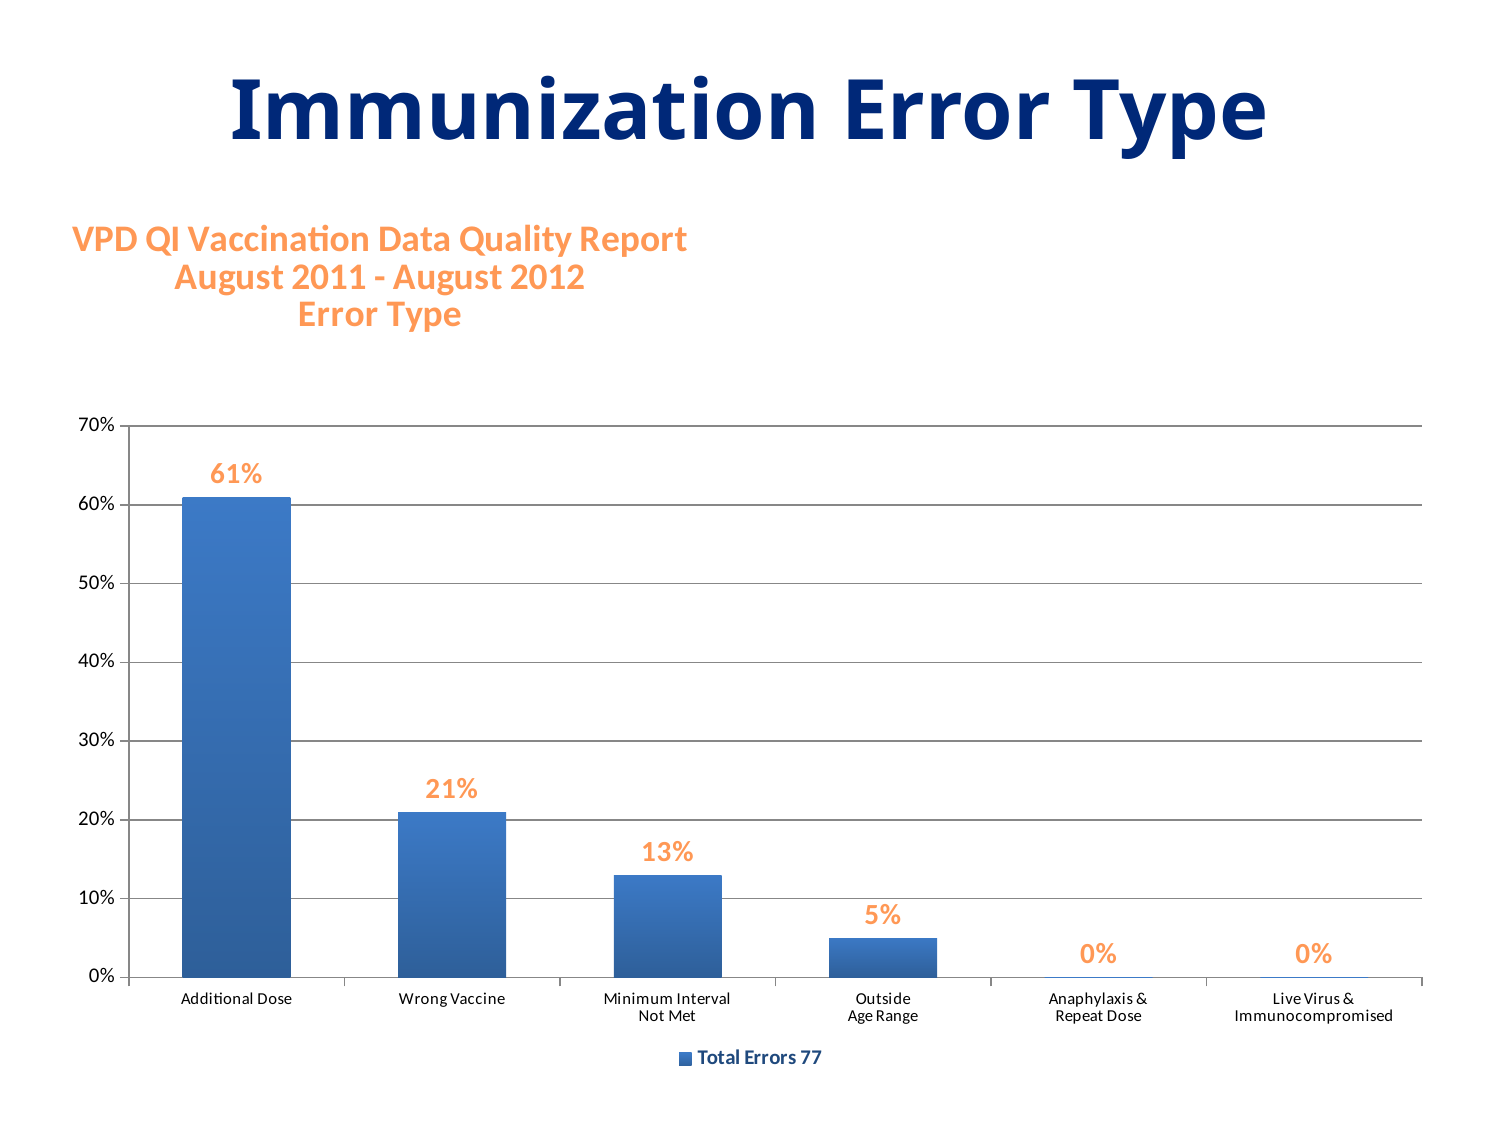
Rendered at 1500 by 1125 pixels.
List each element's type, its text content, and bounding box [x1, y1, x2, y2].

title Immunization Error Type [0, 37, 1500, 175]
chart [49, 199, 1451, 1088]
